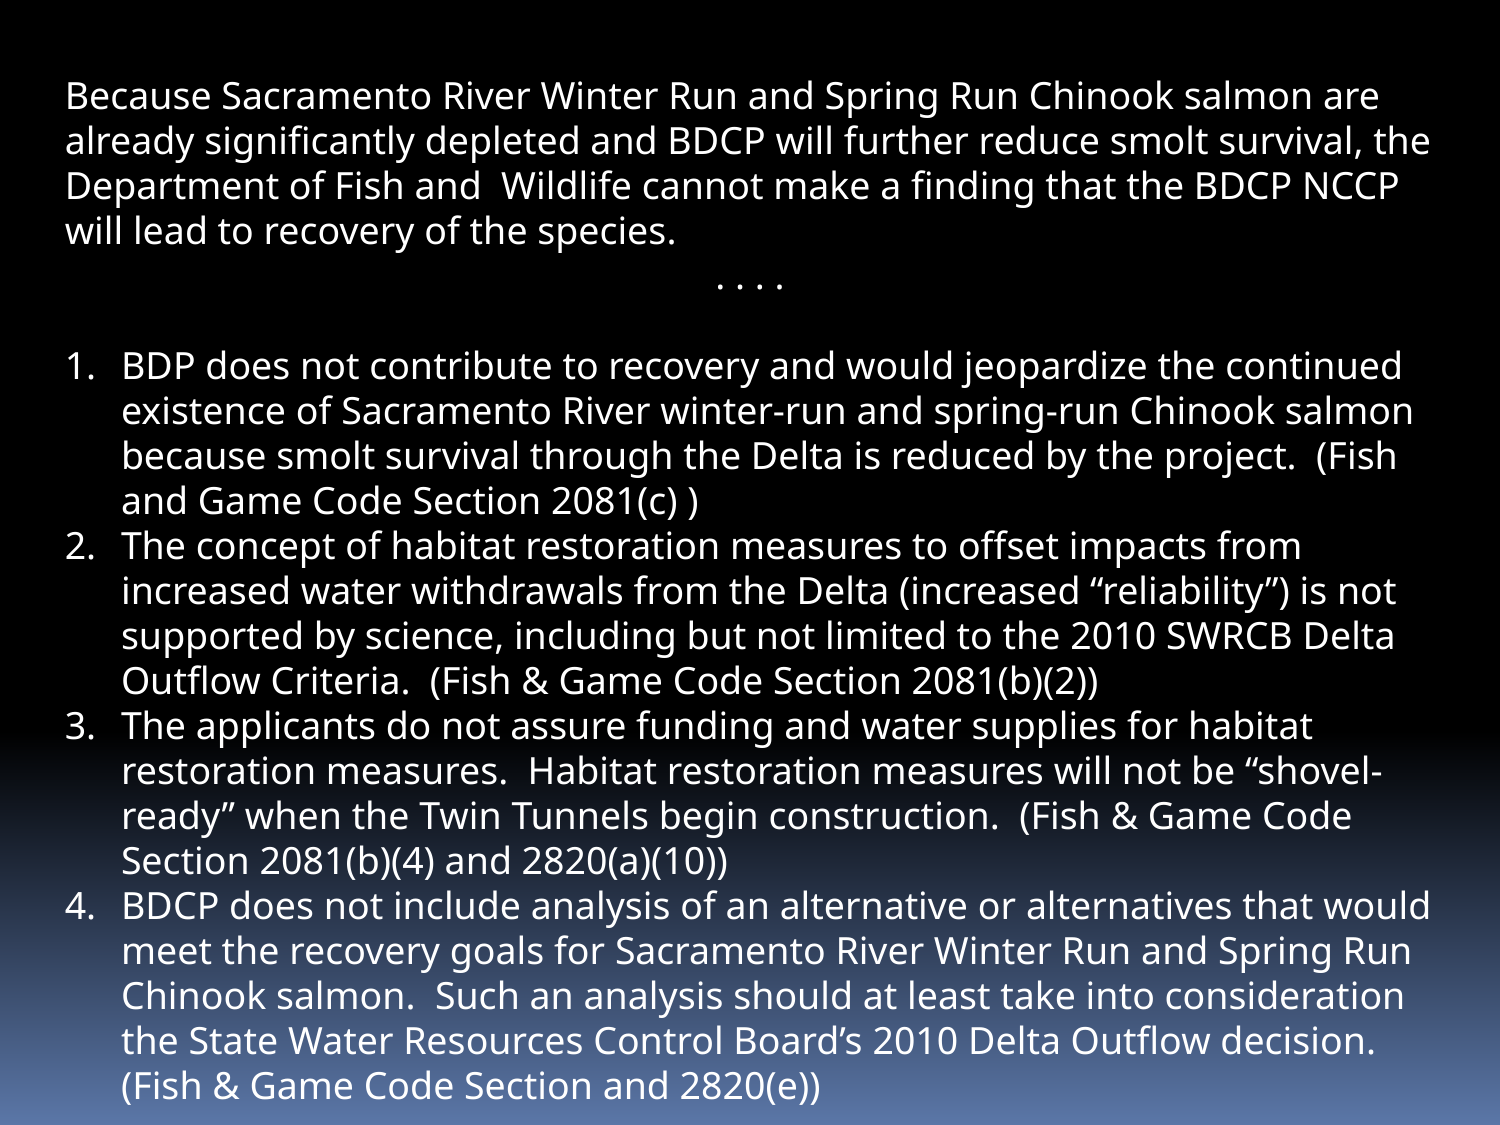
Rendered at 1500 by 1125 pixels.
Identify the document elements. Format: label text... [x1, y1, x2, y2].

text_box Because Sacramento River Winter Run and Spring Run Chinook salmon are already significantly depleted and BDCP will further reduce smolt survival, the Department of Fish and Wildlife cannot make a finding that the BDCP NCCP will lead to recovery of the species. . . . . BDP does not contribute to recovery and would jeopardize the continued existence of Sacramento River winter-run and spring-run Chinook salmon because smolt survival through the Delta is reduced by the project. (Fish and Game Code Section 2081(c) ) The concept of habitat restoration measures to offset impacts from increased water withdrawals from the Delta (increased “reliability”) is not supported by science, including but not limited to the 2010 SWRCB Delta Outflow Criteria. (Fish & Game Code Section 2081(b)(2)) The applicants do not assure funding and water supplies for habitat restoration measures. Habitat restoration measures will not be “shovel-ready” when the Twin Tunnels begin construction. (Fish & Game Code Section 2081(b)(4) and 2820(a)(10)) BDCP does not include analysis of an alternative or alternatives that would meet the recovery goals for Sacramento River Winter Run and Spring Run Chinook salmon. Such an analysis should at least take into consideration the State Water Resources Control Board’s 2010 Delta Outflow decision. (Fish & Game Code Section and 2820(e)) [50, 64, 1450, 1125]
